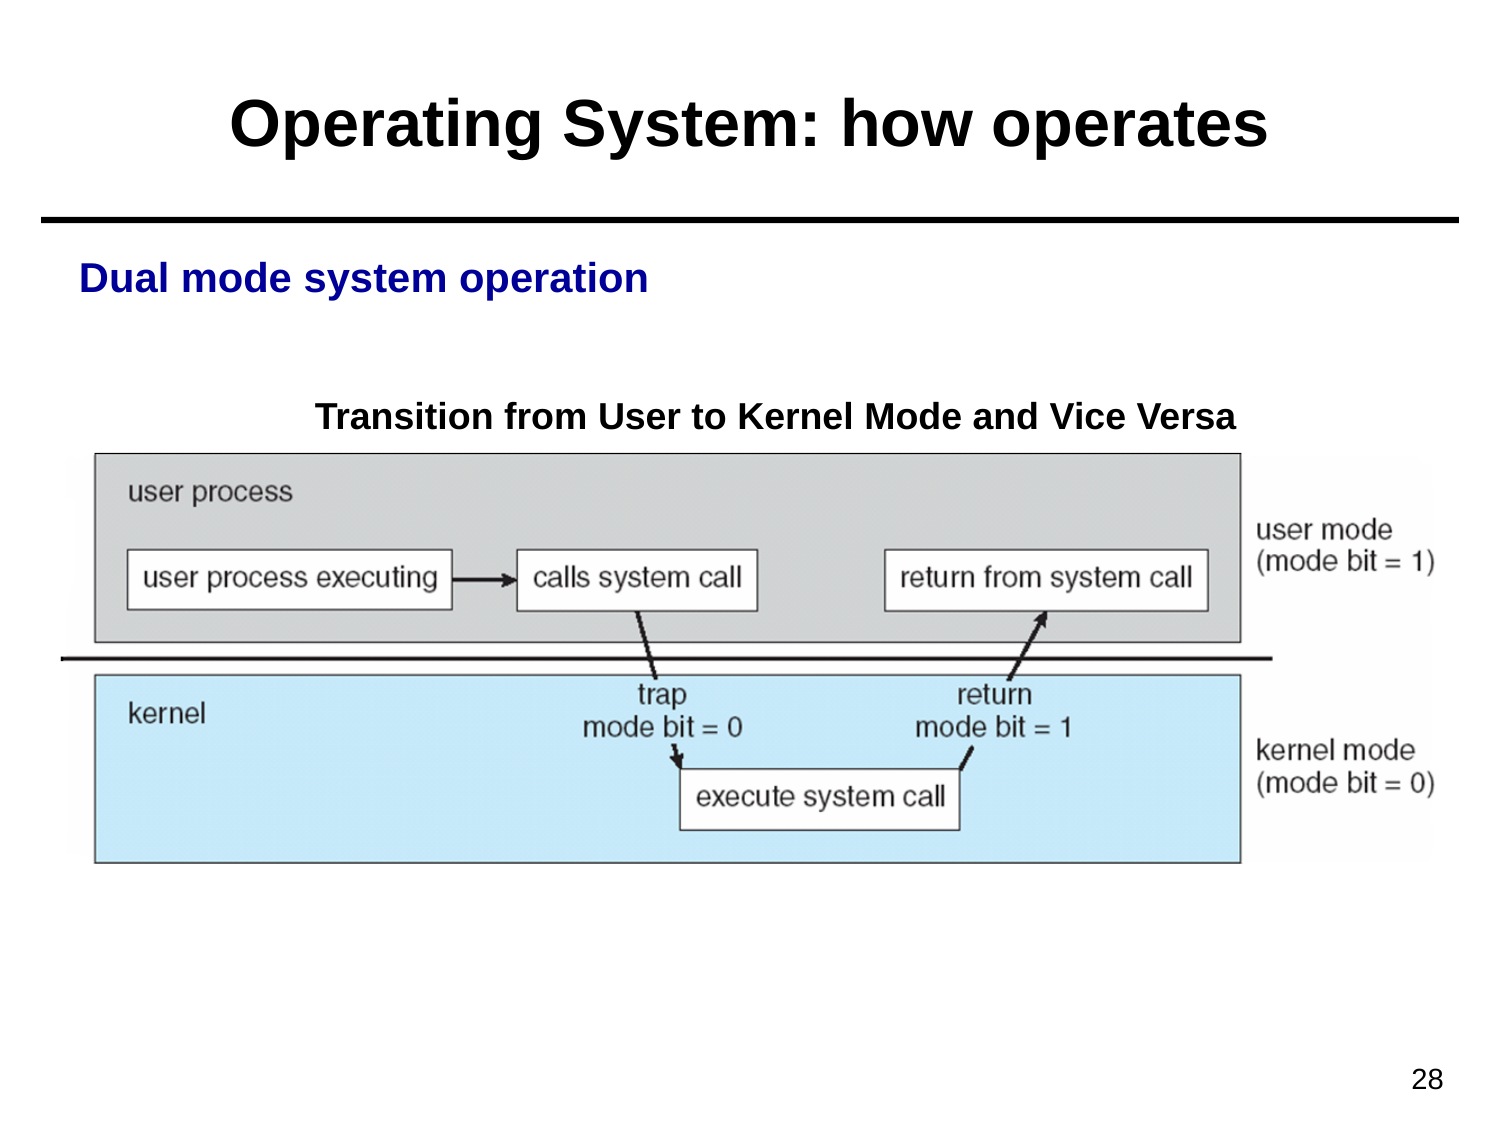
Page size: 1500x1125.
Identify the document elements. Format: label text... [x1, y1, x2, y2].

slide_number 28 [1302, 1053, 1459, 1104]
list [52, 444, 1448, 875]
text_box Dual mode system operation [64, 243, 665, 309]
title Operating System: how operates [53, 26, 1447, 214]
text_box Transition from User to Kernel Mode and Vice Versa [300, 384, 1252, 442]
